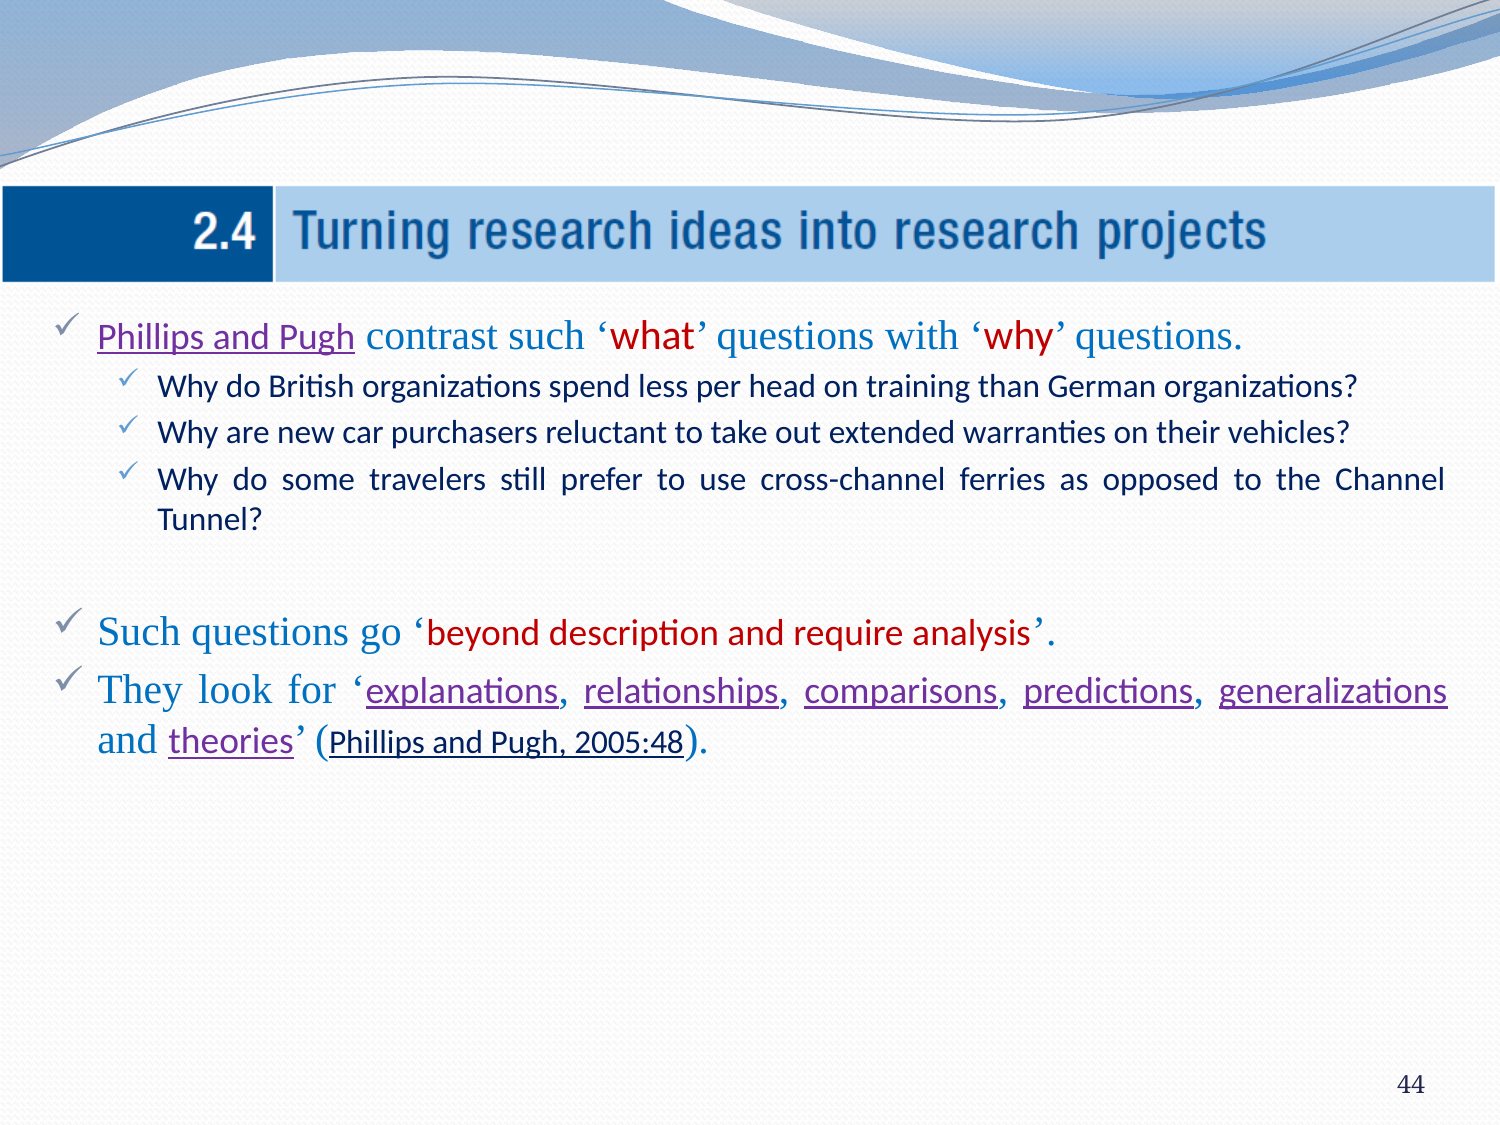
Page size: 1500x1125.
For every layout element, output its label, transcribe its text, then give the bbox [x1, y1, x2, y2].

picture [0, 182, 1500, 284]
slide_number 44 [1299, 1042, 1425, 1103]
list Phillips and Pugh contrast such ‘what’ questions with ‘why’ questions. Why do British organizations spend less per head on training than German organizations? Why are new car purchasers reluctant to take out extended warranties on their vehicles? Why do some travelers still prefer to use cross-channel ferries as opposed to the Channel Tunnel? Such questions go ‘beyond description and require analysis’. They look for ‘explanations, relationships, comparisons, predictions, generalizations and theories’ (Phillips and Pugh, 2005:48). [37, 299, 1463, 1100]
